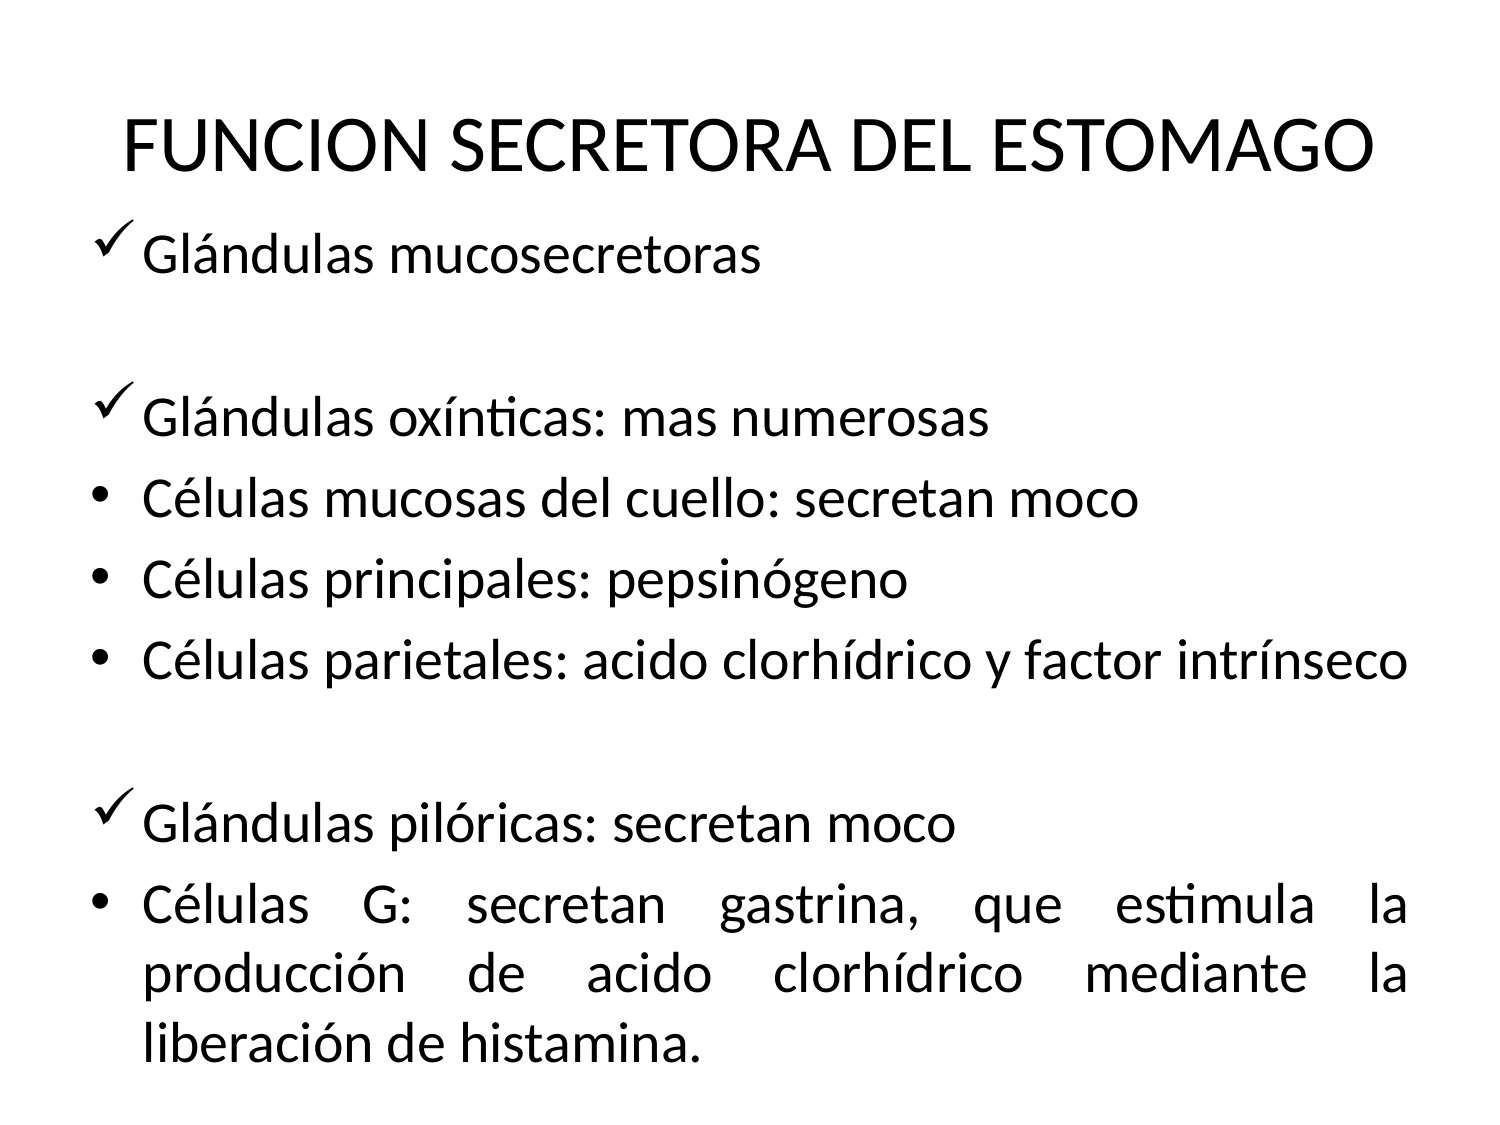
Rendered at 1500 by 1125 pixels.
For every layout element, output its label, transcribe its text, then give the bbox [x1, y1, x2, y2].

title FUNCION SECRETORA DEL ESTOMAGO [75, 45, 1425, 208]
list Glándulas mucosecretoras Glándulas oxínticas: mas numerosas Células mucosas del cuello: secretan moco Células principales: pepsinógeno Células parietales: acido clorhídrico y factor intrínseco Glándulas pilóricas: secretan moco Células G: secretan gastrina, que estimula la producción de acido clorhídrico mediante la liberación de histamina. [75, 208, 1425, 1106]
